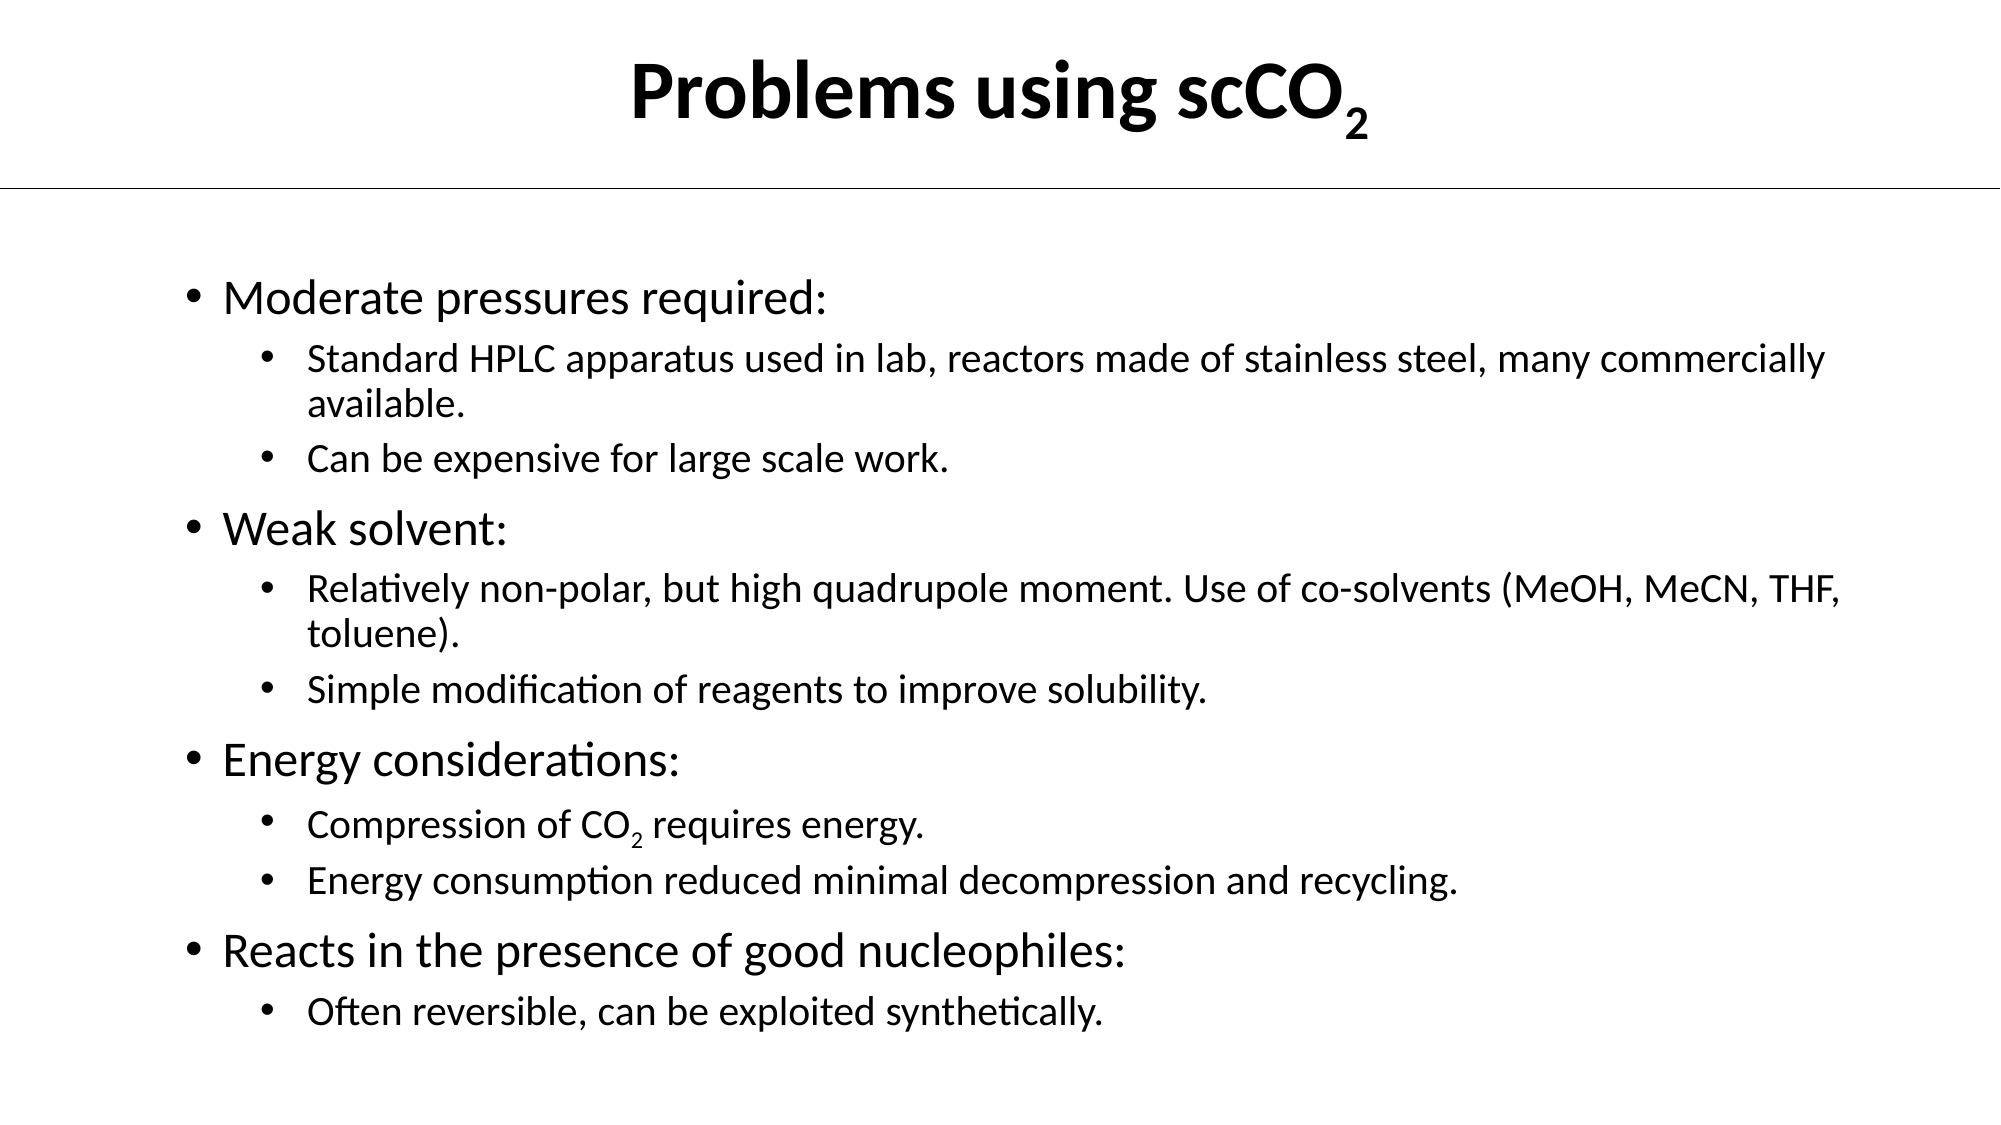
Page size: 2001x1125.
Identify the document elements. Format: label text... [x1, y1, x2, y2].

title Problems using scCO2 [362, 0, 1638, 188]
list Moderate pressures required: Standard HPLC apparatus used in lab, reactors made of stainless steel, many commercially available. Can be expensive for large scale work. Weak solvent: Relatively non-polar, but high quadrupole moment. Use of co-solvents (MeOH, MeCN, THF, toluene). Simple modification of reagents to improve solubility. Energy considerations: Compression of CO2 requires energy. Energy consumption reduced minimal decompression and recycling. Reacts in the presence of good nucleophiles: Often reversible, can be exploited synthetically. [170, 264, 1879, 1042]
